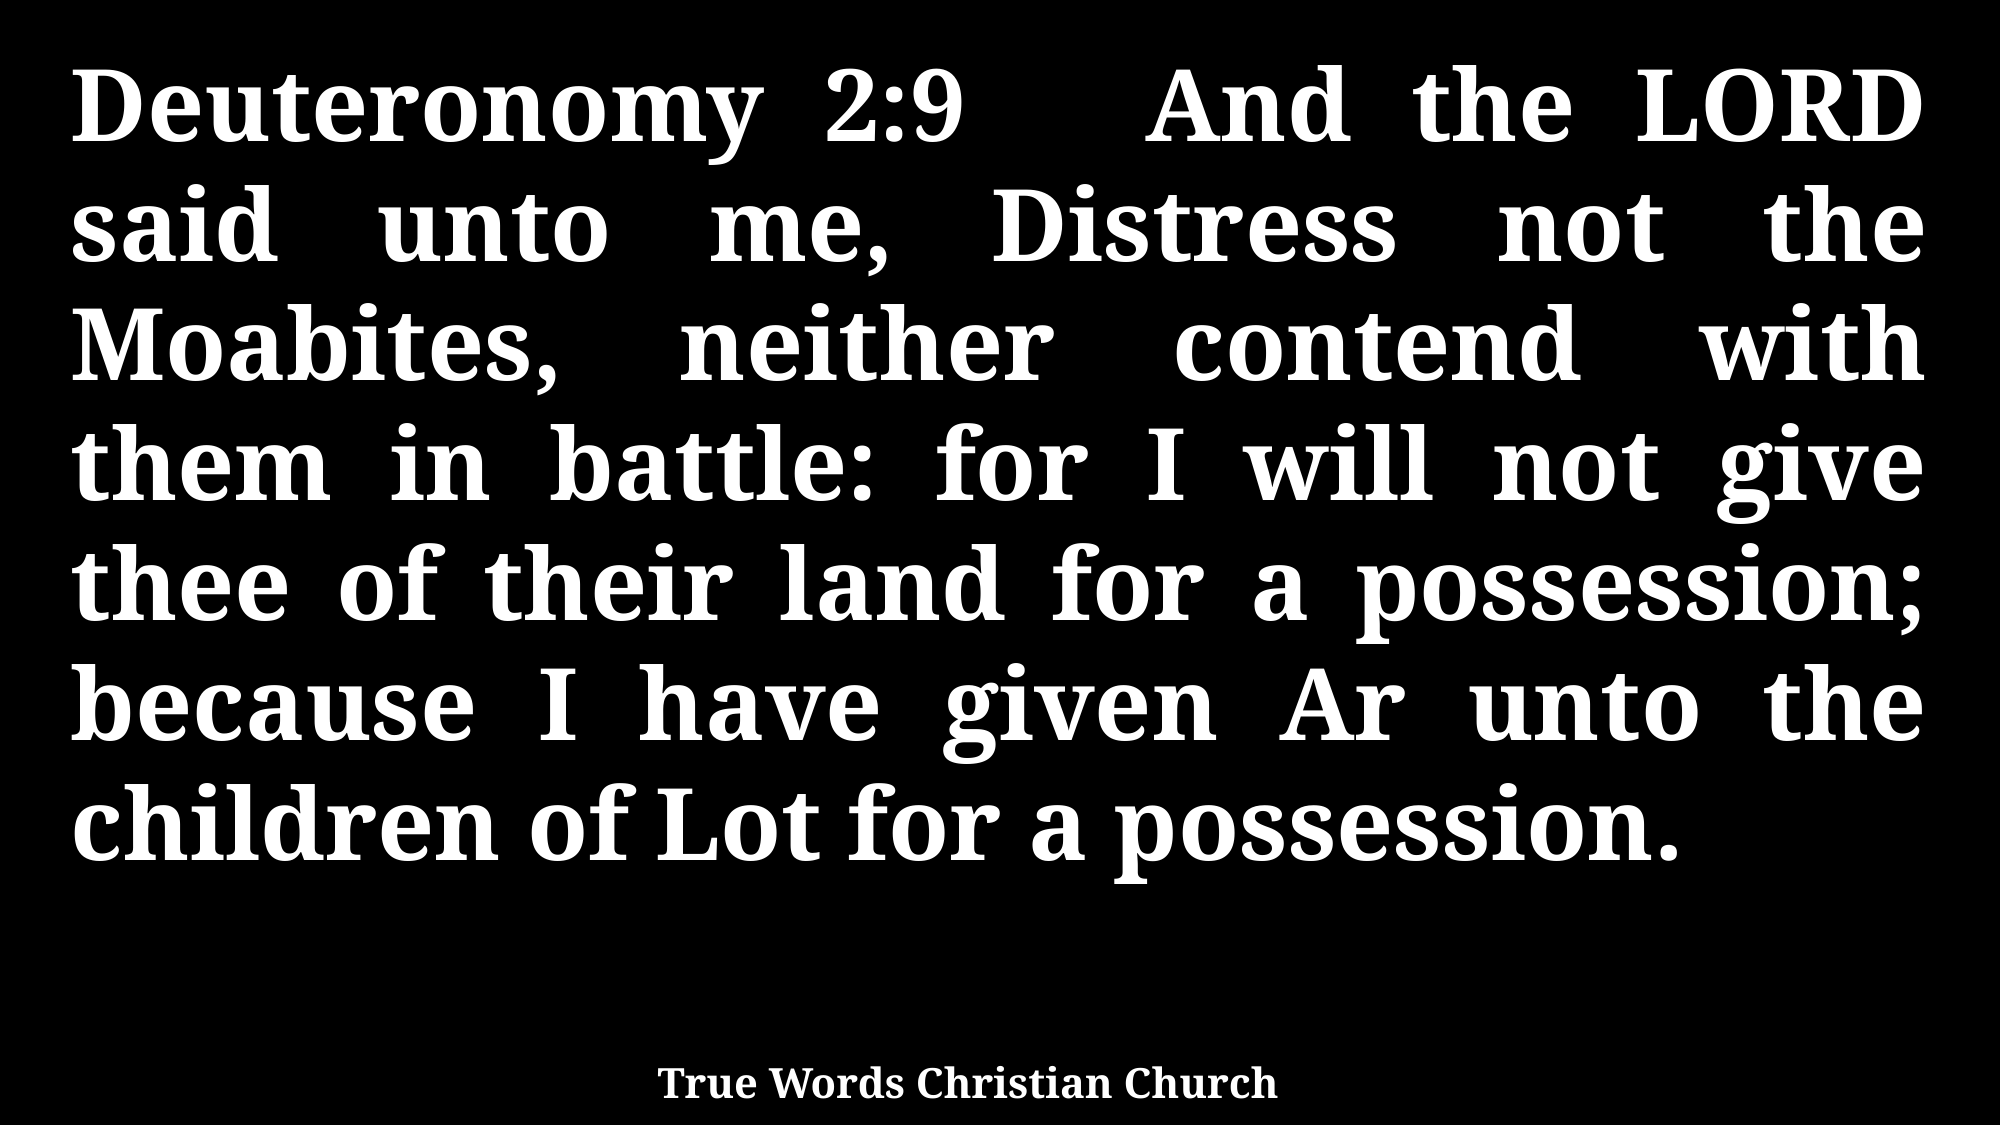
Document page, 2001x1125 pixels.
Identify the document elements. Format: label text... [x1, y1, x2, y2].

text_box Deuteronomy 2:9 And the LORD said unto me, Distress not the Moabites, neither contend with them in battle: for I will not give thee of their land for a possession; because I have given Ar unto the children of Lot for a possession. [55, 33, 1944, 888]
text_box True Words Christian Church [642, 1049, 1294, 1114]
